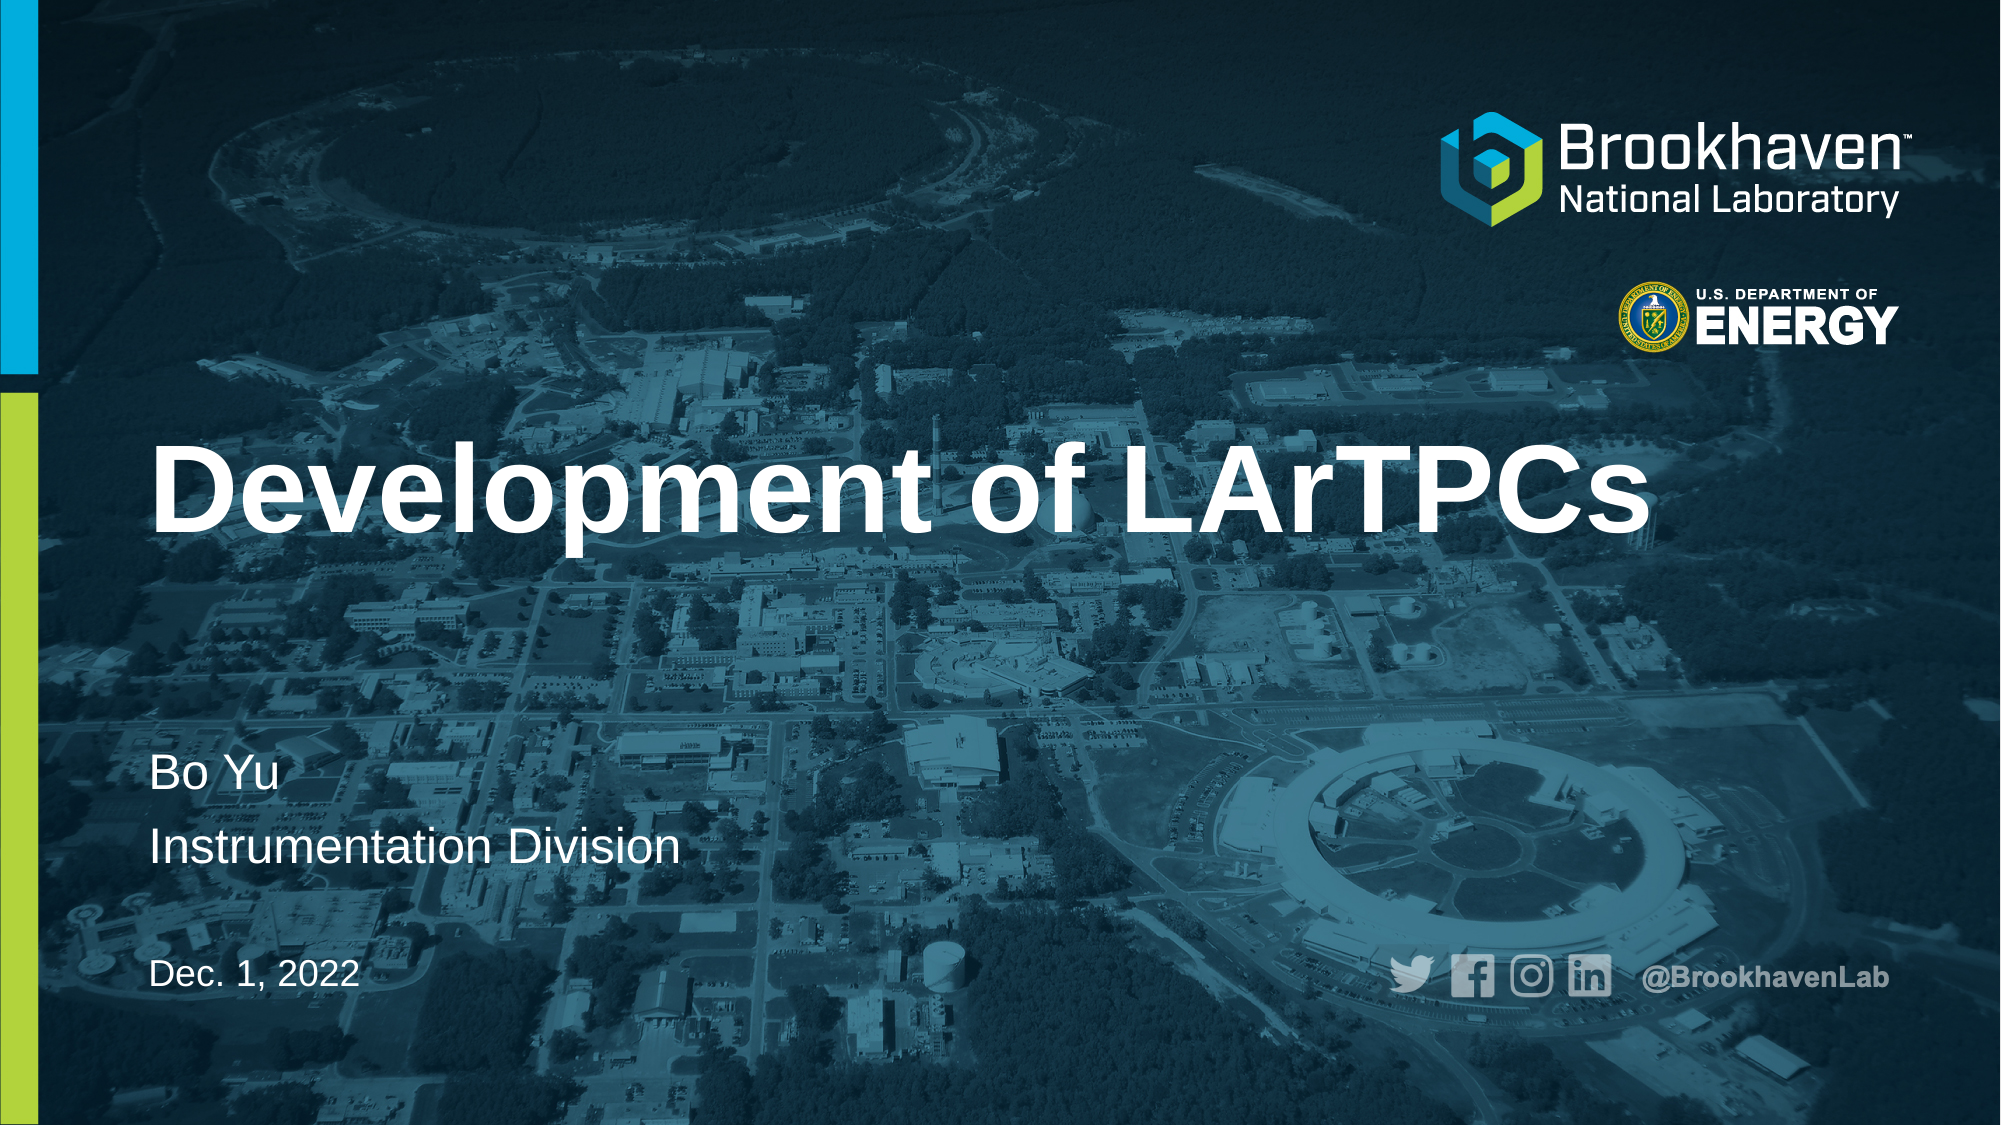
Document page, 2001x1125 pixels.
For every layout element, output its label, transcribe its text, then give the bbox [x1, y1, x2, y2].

list Bo Yu Instrumentation Division [133, 738, 1829, 946]
subtitle Dec. 1, 2022 [133, 947, 1829, 1070]
picture [0, 0, 2001, 1125]
title Development of LArTPCs [133, 416, 1829, 737]
